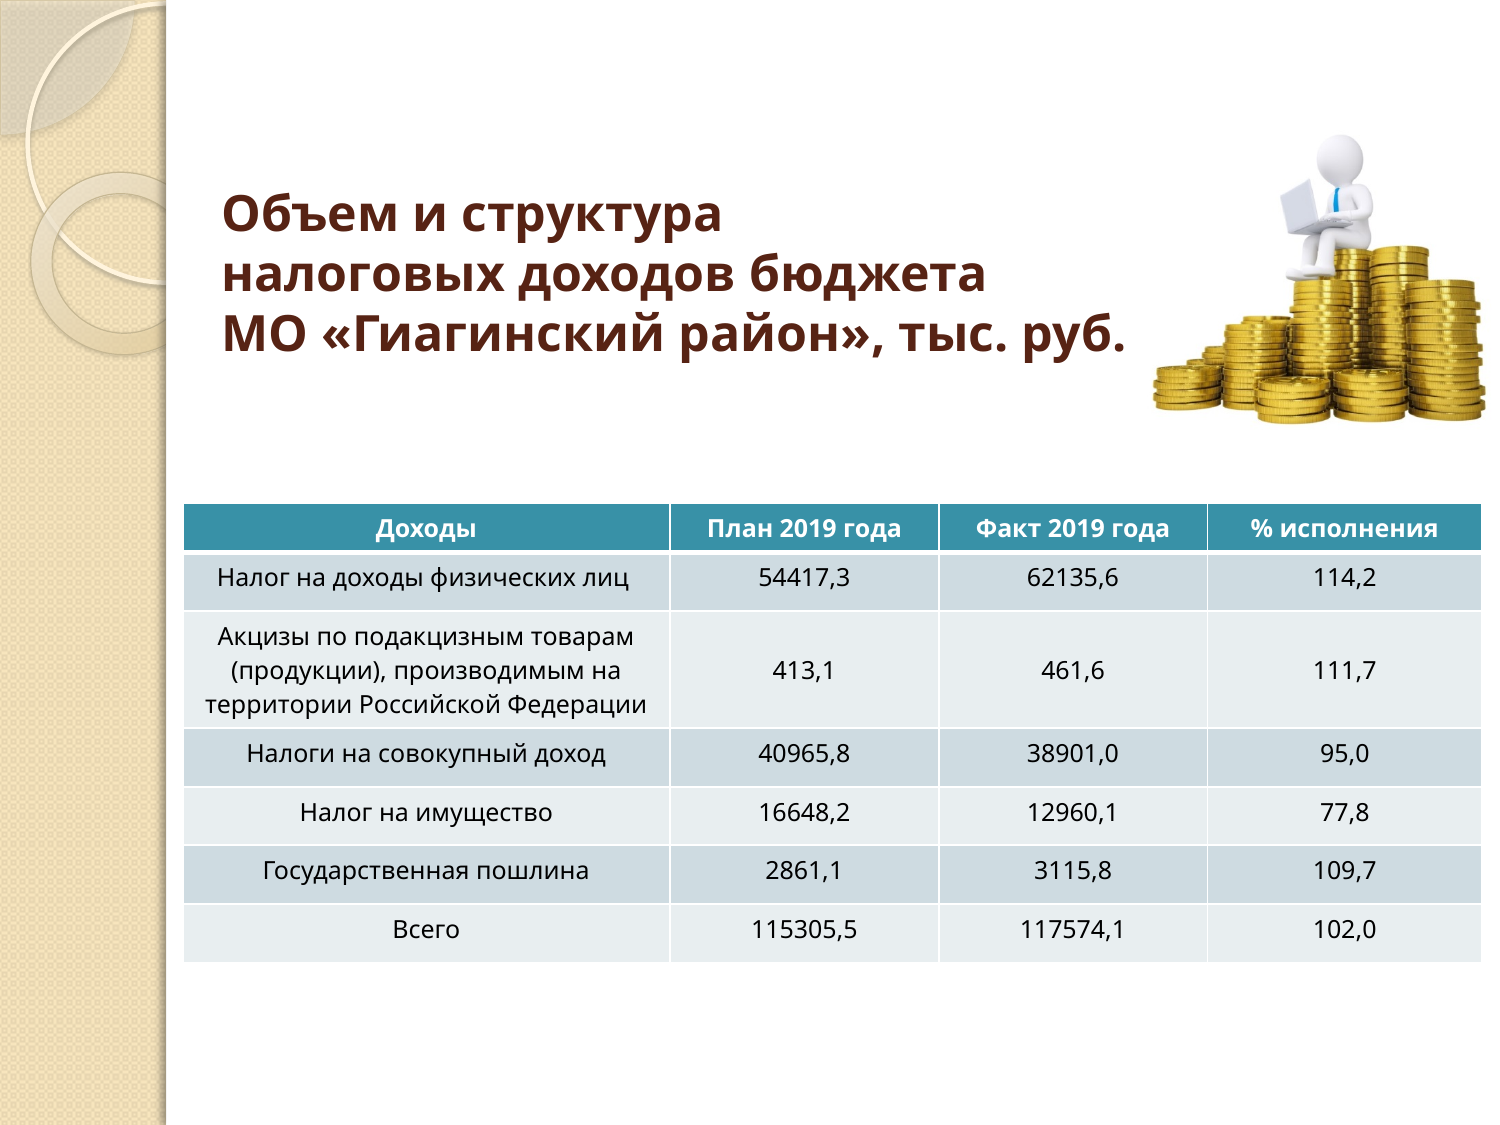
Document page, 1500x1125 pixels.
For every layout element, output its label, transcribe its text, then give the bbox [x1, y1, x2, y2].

picture [1140, 113, 1498, 431]
table_cell Налог на имущество [184, 788, 669, 844]
table_cell 54417,3 [671, 555, 938, 610]
table_cell Государственная пошлина [184, 846, 669, 903]
table_cell 413,1 [671, 612, 938, 727]
table_cell 40965,8 [671, 729, 938, 786]
table_cell 62135,6 [940, 555, 1207, 610]
table_cell Всего [184, 905, 669, 962]
table_cell 114,2 [1208, 555, 1481, 610]
table_cell 95,0 [1208, 729, 1481, 786]
table_cell 12960,1 [940, 788, 1207, 844]
table_cell Налоги на совокупный доход [184, 729, 669, 786]
table_cell 38901,0 [940, 729, 1207, 786]
table_cell Налог на доходы физических лиц [184, 555, 669, 610]
table_cell 111,7 [1208, 612, 1481, 727]
table_cell 115305,5 [671, 905, 938, 962]
table_cell 77,8 [1208, 788, 1481, 844]
table_cell 102,0 [1208, 905, 1481, 962]
table_cell 117574,1 [940, 905, 1207, 962]
table_cell 2861,1 [671, 846, 938, 903]
table_cell 16648,2 [671, 788, 938, 844]
table_cell Акцизы по подакцизным товарам (продукции), производимым на территории Российской Федерации [184, 612, 669, 727]
table_cell 3115,8 [940, 846, 1207, 903]
table_header Доходы [184, 504, 669, 550]
table_header % исполнения [1208, 504, 1481, 550]
table_header План 2019 года [671, 504, 938, 550]
table_header Факт 2019 года [940, 504, 1207, 550]
table_cell 109,7 [1208, 846, 1481, 903]
title Объем и структура налоговых доходов бюджета МО «Гиагинский район», тыс. руб. [206, 165, 1134, 379]
table_cell 461,6 [940, 612, 1207, 727]
